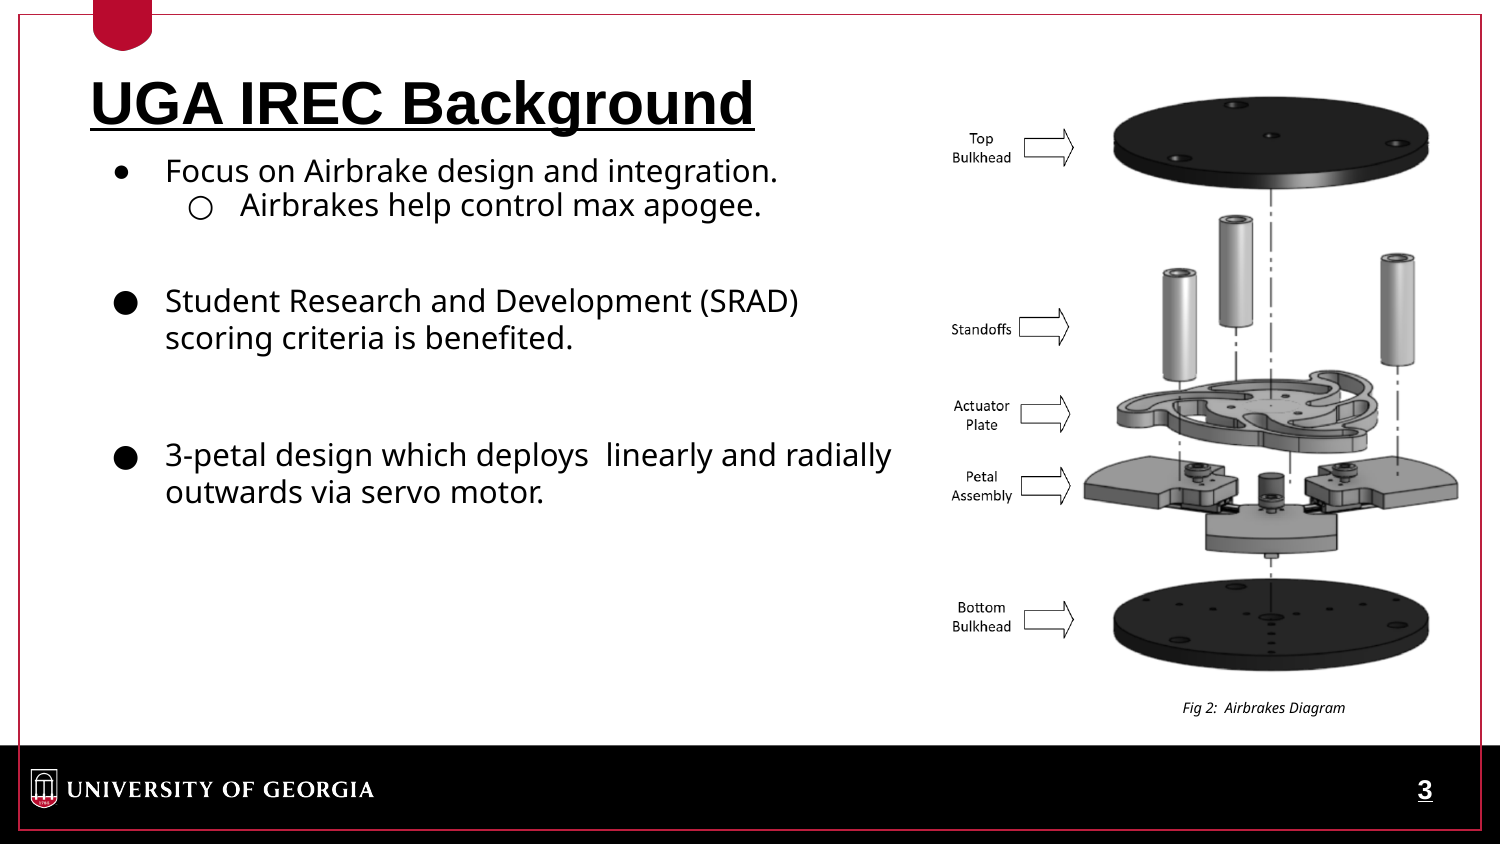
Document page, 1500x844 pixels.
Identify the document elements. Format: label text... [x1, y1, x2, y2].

list Focus on Airbrake design and integration. Airbrakes help control max apogee. Student Research and Development (SRAD) scoring criteria is benefited. 3-petal design which deploys linearly and radially outwards via servo motor. [75, 144, 926, 685]
picture [9, 731, 393, 844]
picture [931, 73, 1473, 730]
picture [20, 731, 393, 829]
picture [93, 0, 152, 51]
list UGA IREC Background [75, 55, 1429, 144]
